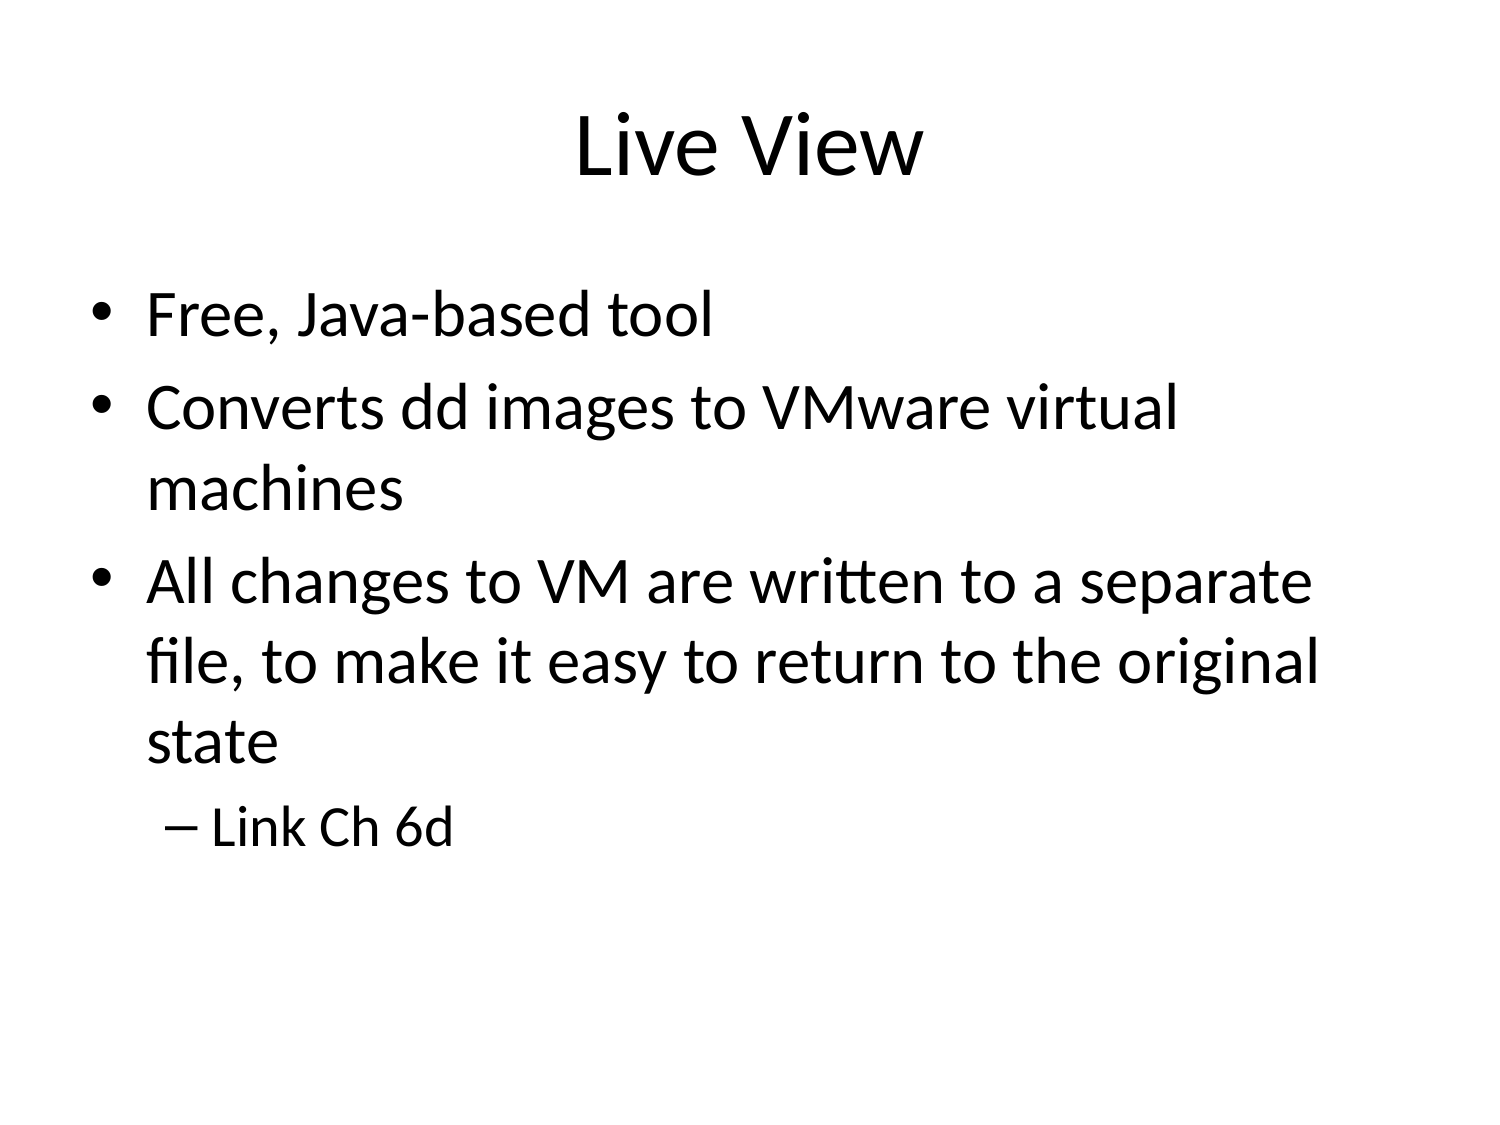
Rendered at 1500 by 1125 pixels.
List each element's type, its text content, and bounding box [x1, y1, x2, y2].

title Live View [75, 45, 1425, 233]
list Free, Java-based tool Converts dd images to VMware virtual machines All changes to VM are written to a separate file, to make it easy to return to the original state Link Ch 6d [75, 262, 1425, 1005]
